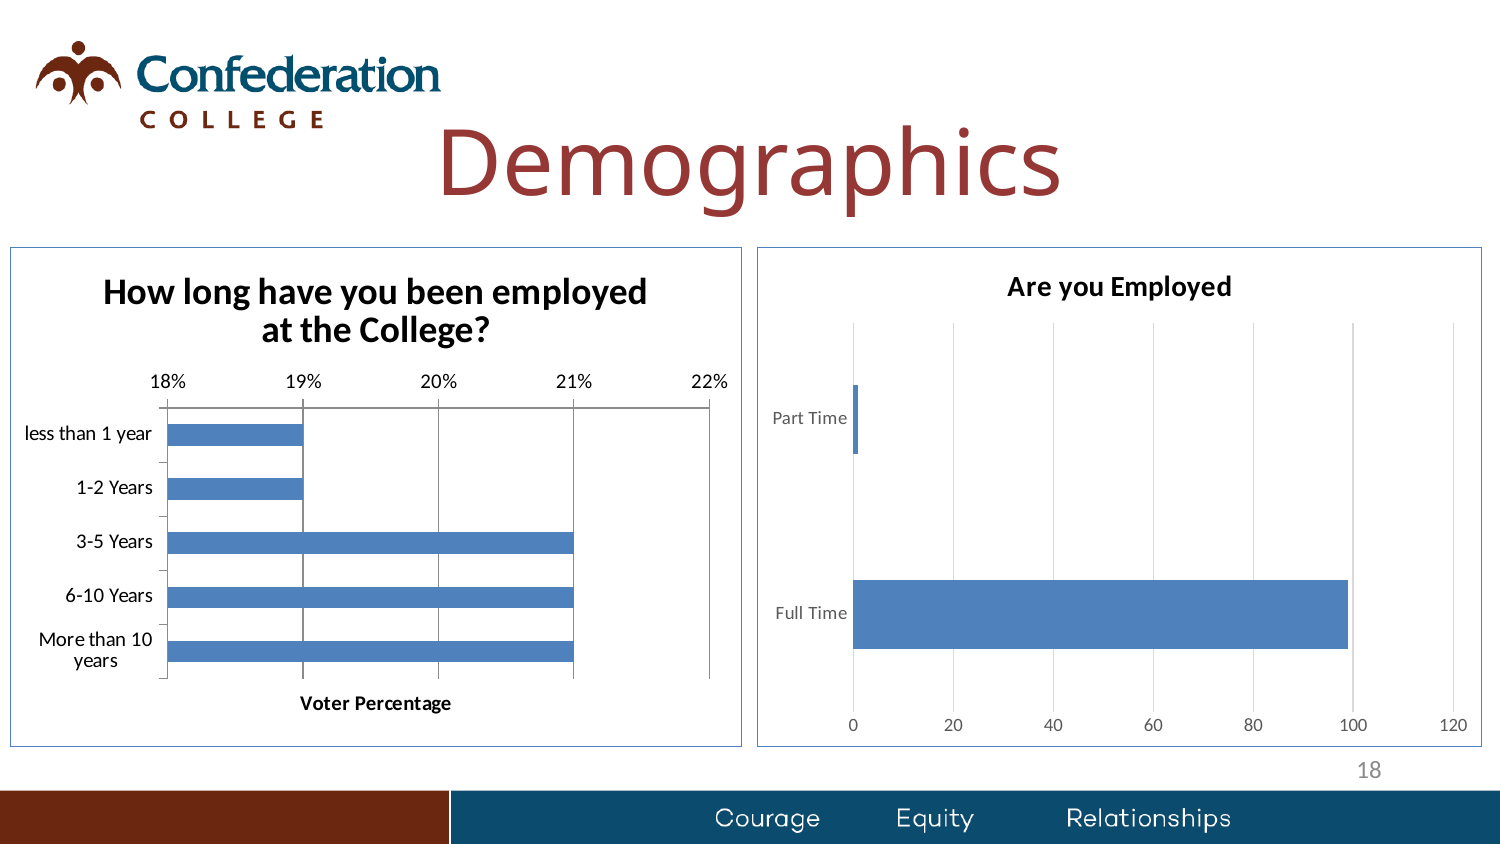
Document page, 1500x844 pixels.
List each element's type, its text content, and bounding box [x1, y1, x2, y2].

title Demographics [103, 84, 1397, 248]
slide_number 18 [1059, 747, 1397, 792]
chart [757, 247, 1482, 747]
picture [0, 0, 1500, 844]
chart [10, 247, 743, 747]
